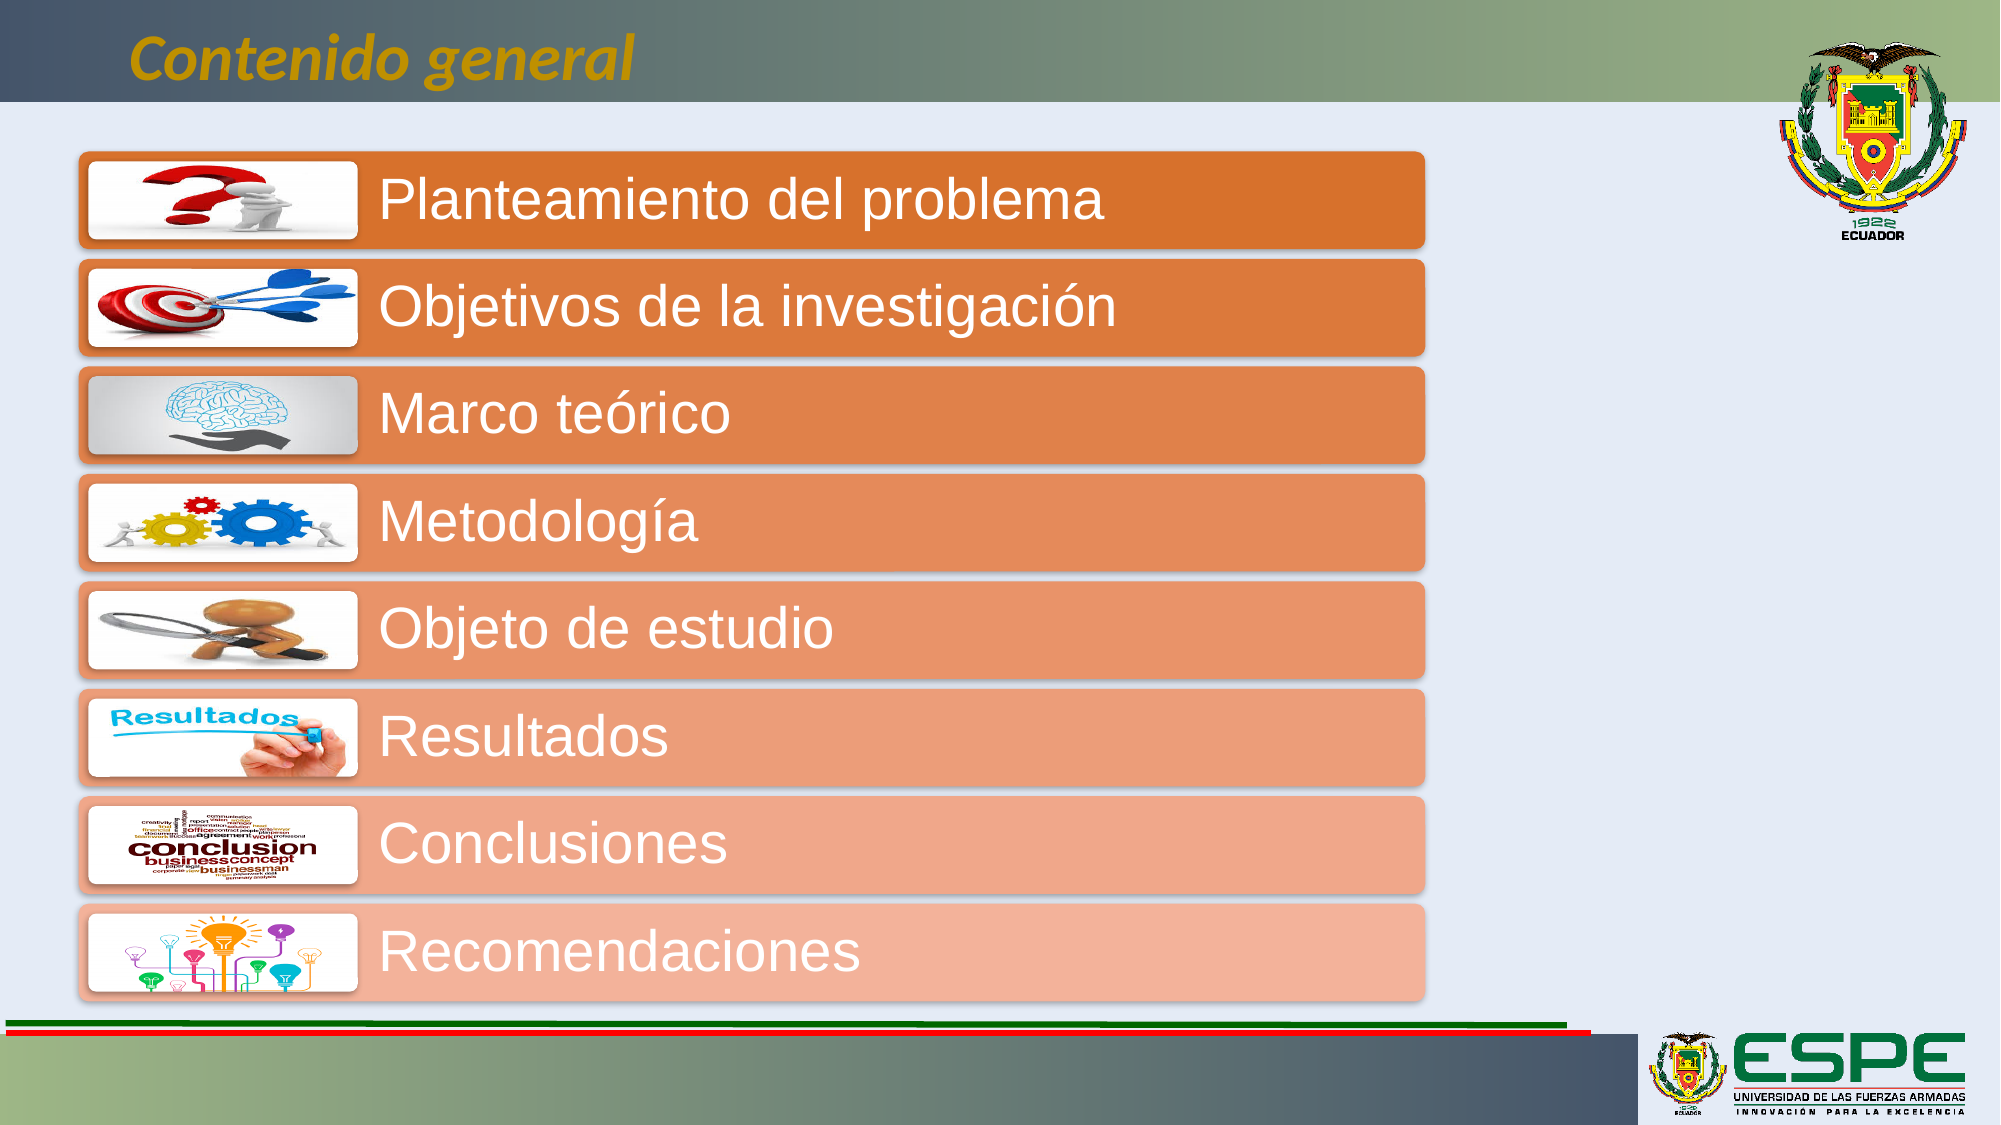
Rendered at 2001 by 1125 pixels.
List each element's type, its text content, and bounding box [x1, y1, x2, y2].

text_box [78, 151, 1426, 1003]
picture [1649, 1032, 1965, 1115]
picture [1779, 42, 1972, 240]
title Contenido general [114, 5, 1390, 148]
